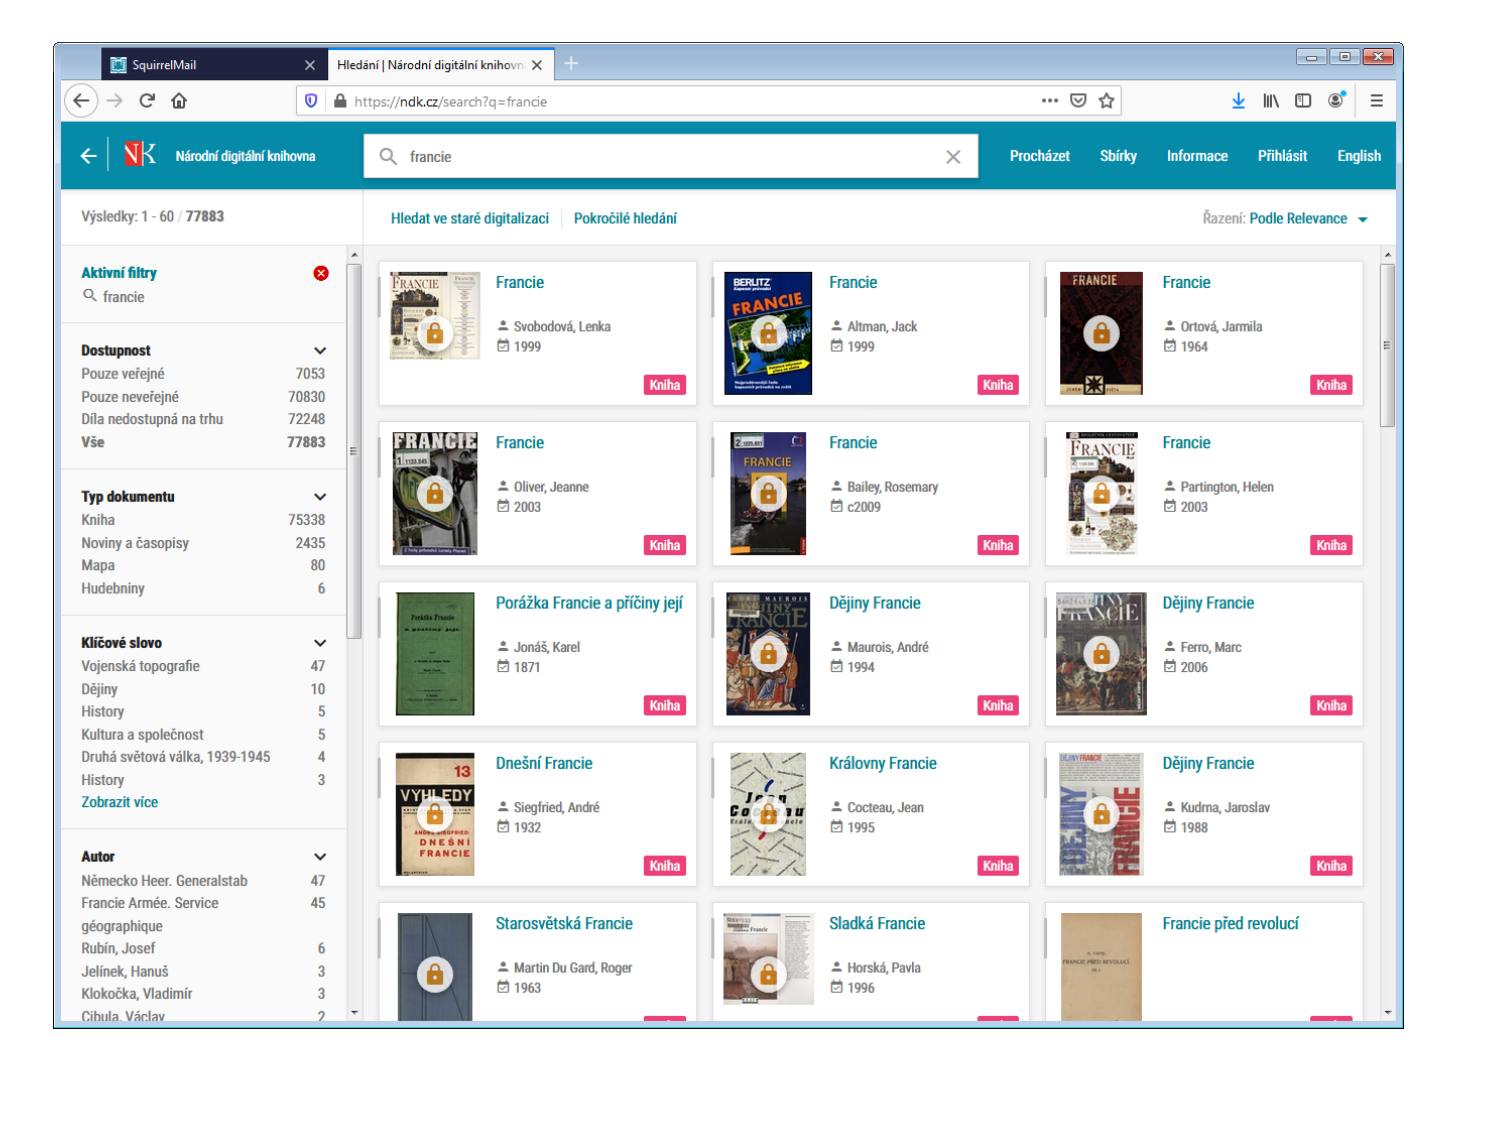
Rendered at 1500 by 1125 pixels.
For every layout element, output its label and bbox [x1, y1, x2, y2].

picture [52, 42, 1404, 1030]
